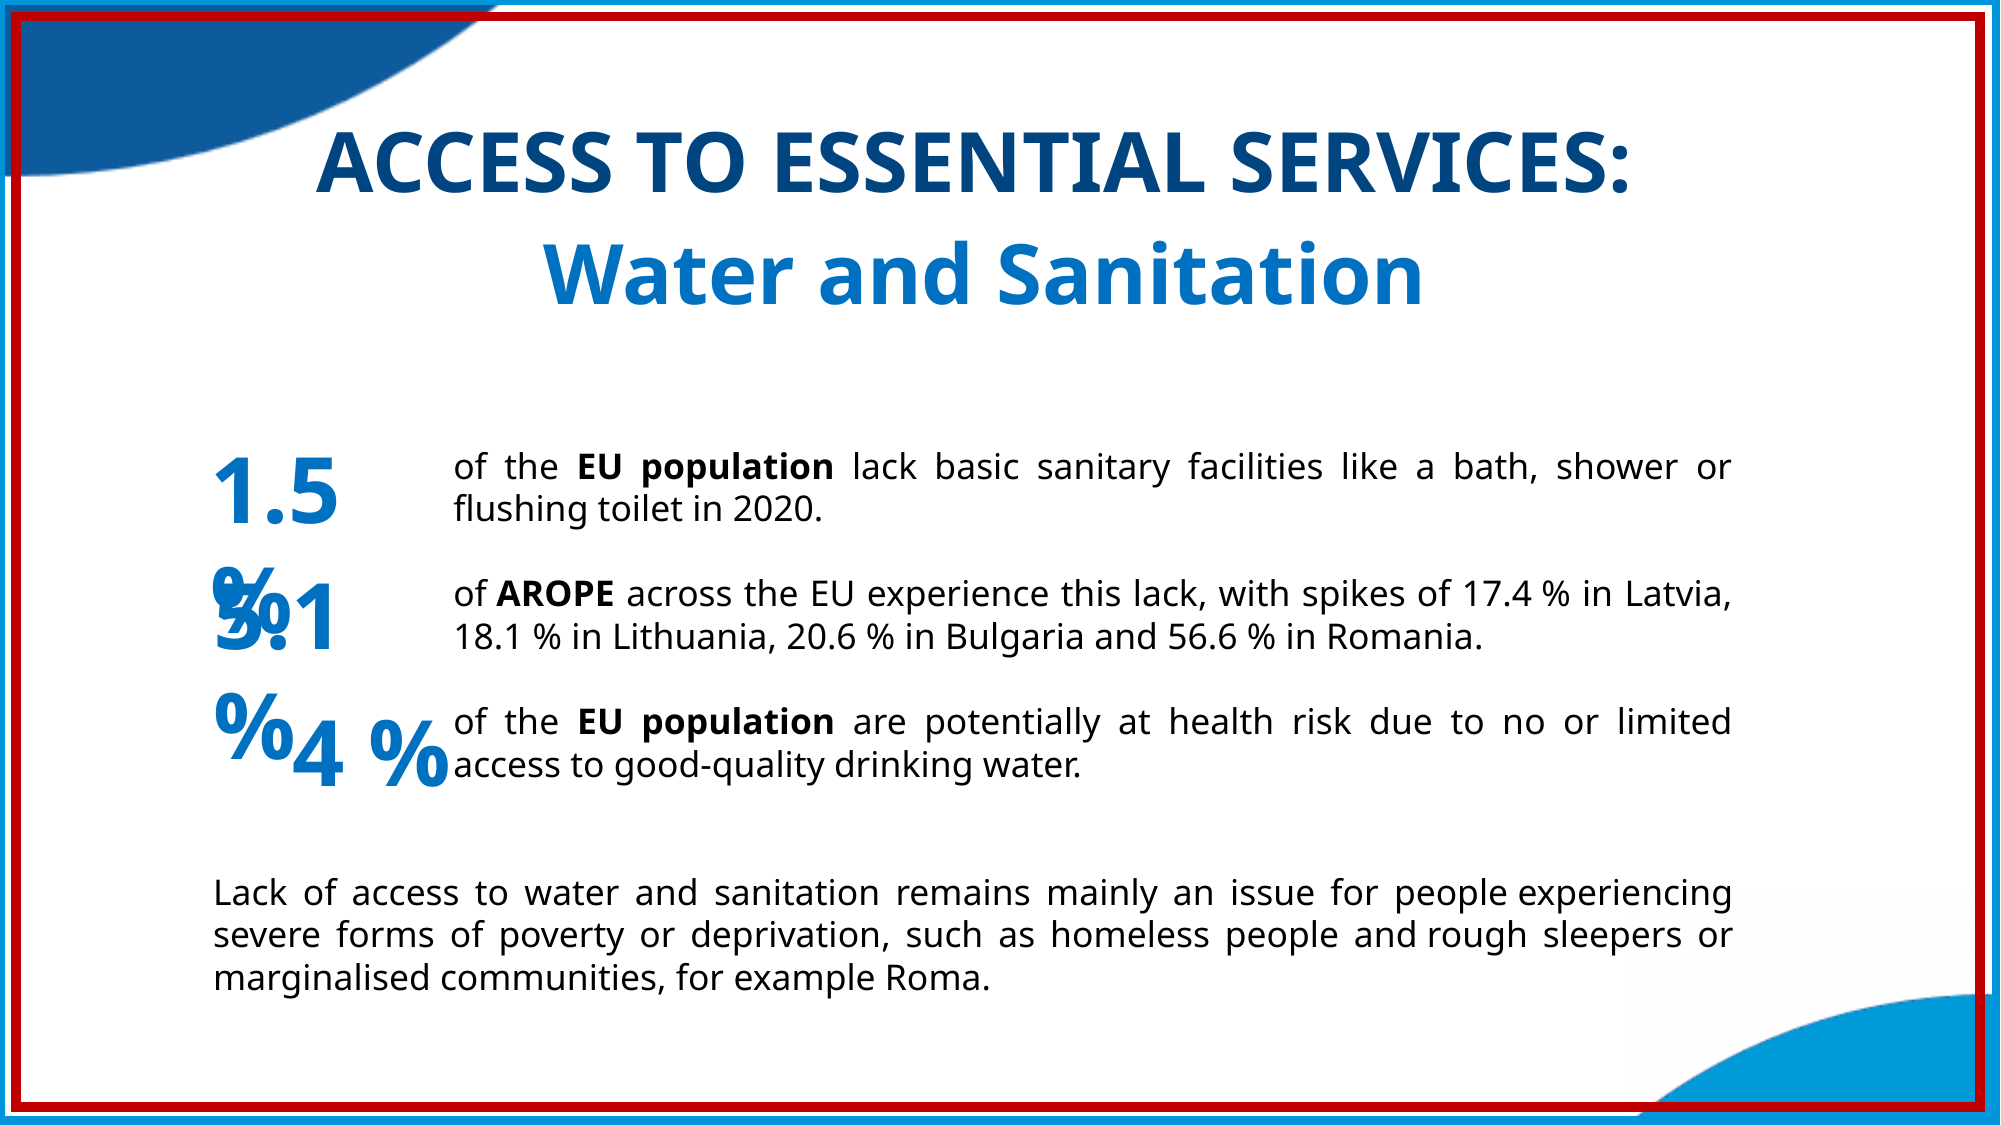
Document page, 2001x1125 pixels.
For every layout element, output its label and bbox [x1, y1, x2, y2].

text_box [0, 0, 1998, 1122]
